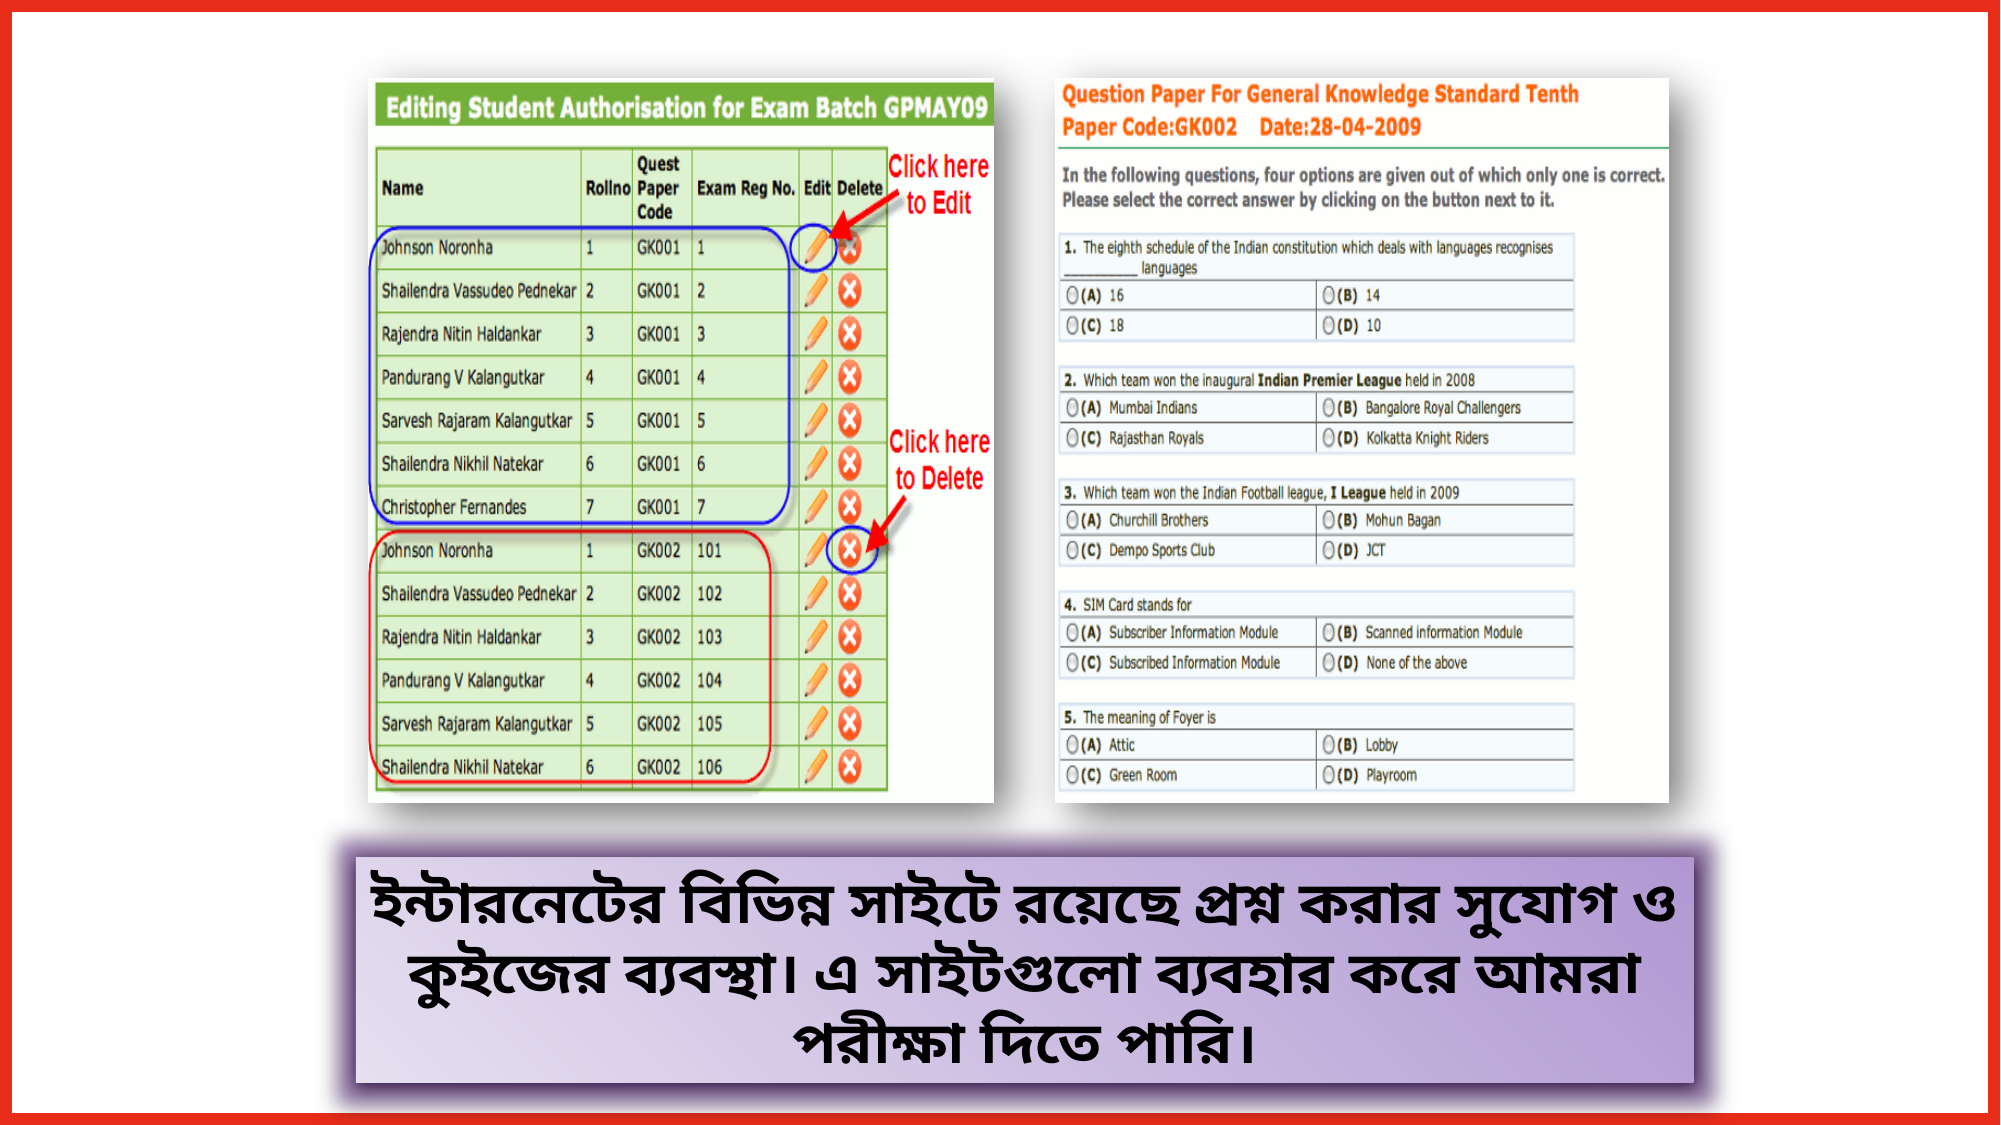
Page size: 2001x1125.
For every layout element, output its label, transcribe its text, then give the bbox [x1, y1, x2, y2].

picture [368, 77, 994, 803]
picture [1055, 77, 1669, 803]
text_box ইন্টারনেটের বিভিন্ন সাইটে রয়েছে প্রশ্ন করার সুযোগ ও কুইজের ব্যবস্থা। এ সাইটগুলো ব্যবহার করে আমরা পরীক্ষা দিতে পারি। [355, 857, 1694, 1083]
